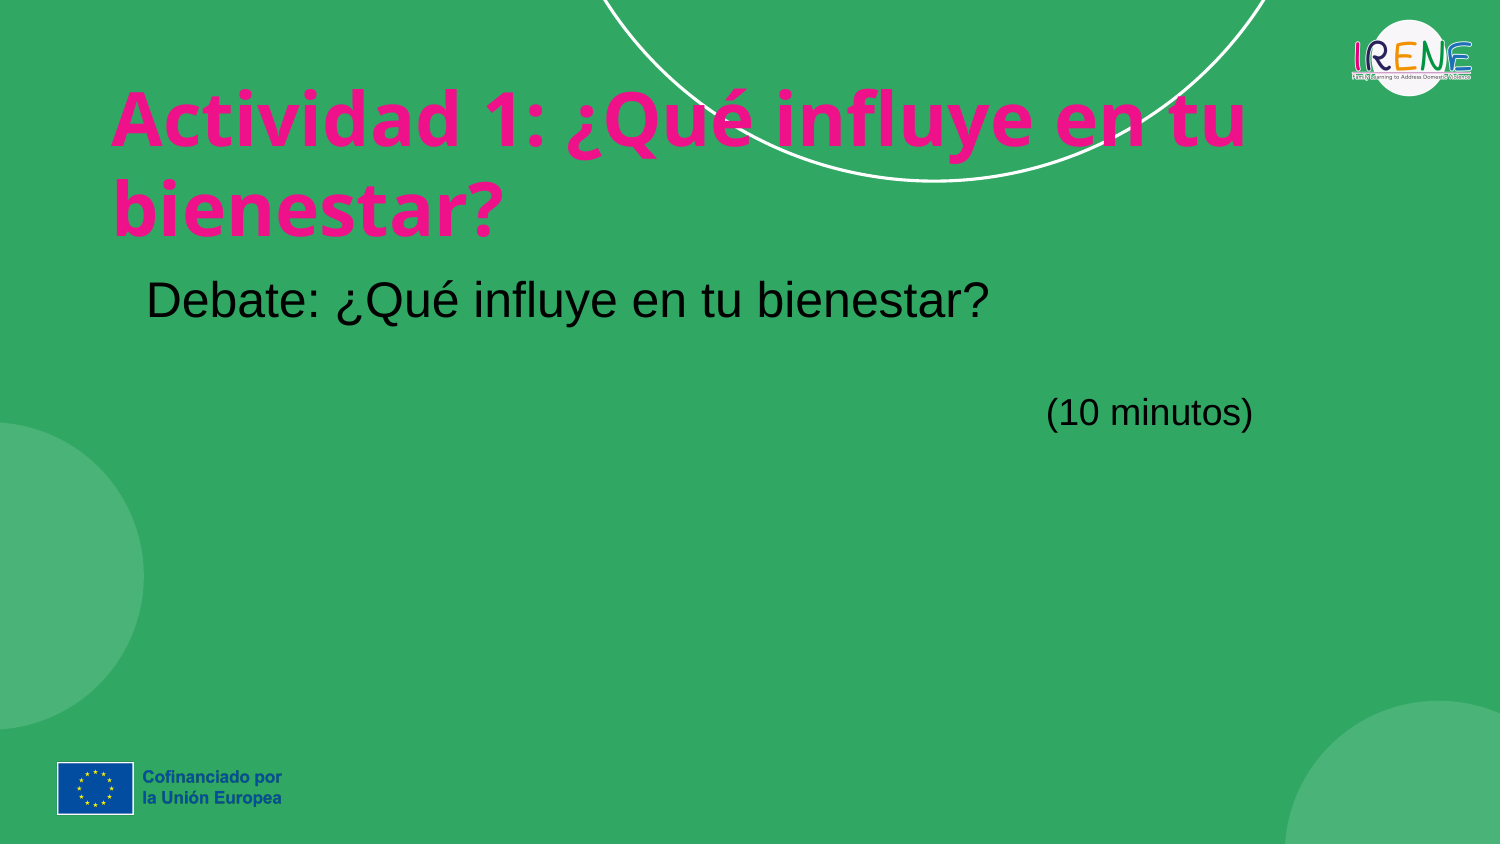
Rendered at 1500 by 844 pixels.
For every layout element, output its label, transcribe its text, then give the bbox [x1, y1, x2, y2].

picture [55, 760, 321, 817]
picture [1319, 19, 1500, 98]
title Actividad 1: ¿Qué influye en tu bienestar? [96, 56, 1371, 222]
text_box Debate: ¿Qué influye en tu bienestar? (10 minutos) [130, 260, 1320, 685]
